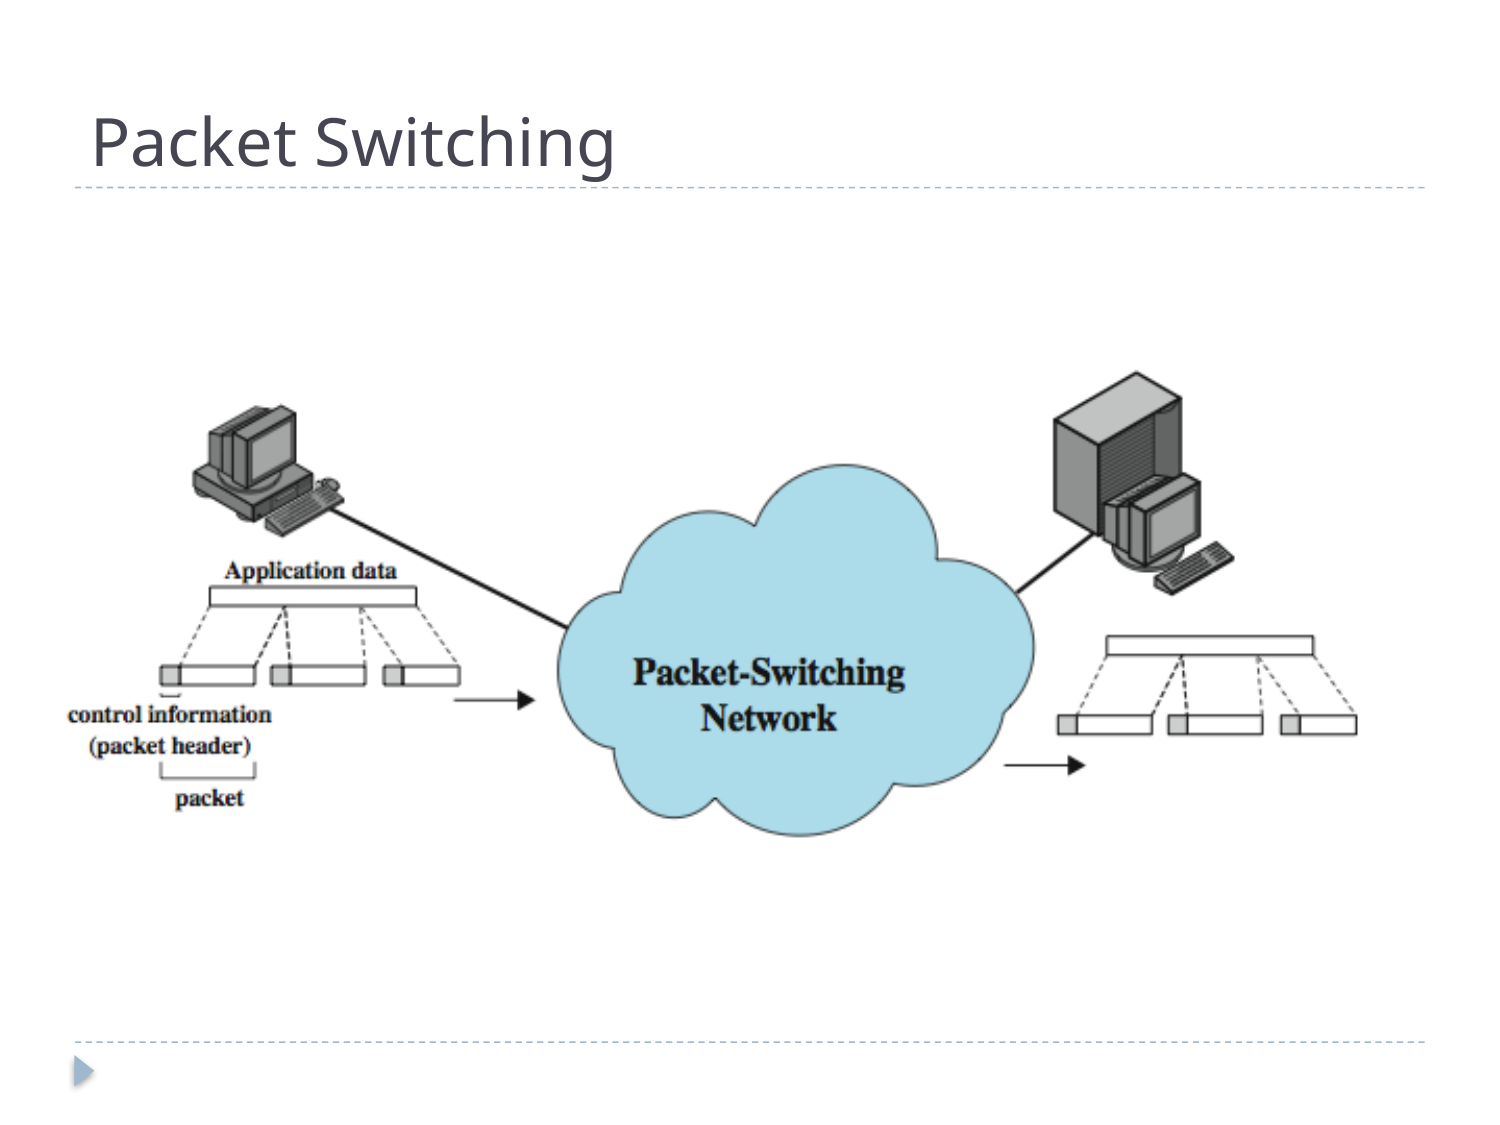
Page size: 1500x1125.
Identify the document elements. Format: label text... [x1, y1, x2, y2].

title Packet Switching [74, 24, 1426, 188]
picture [37, 324, 1452, 951]
